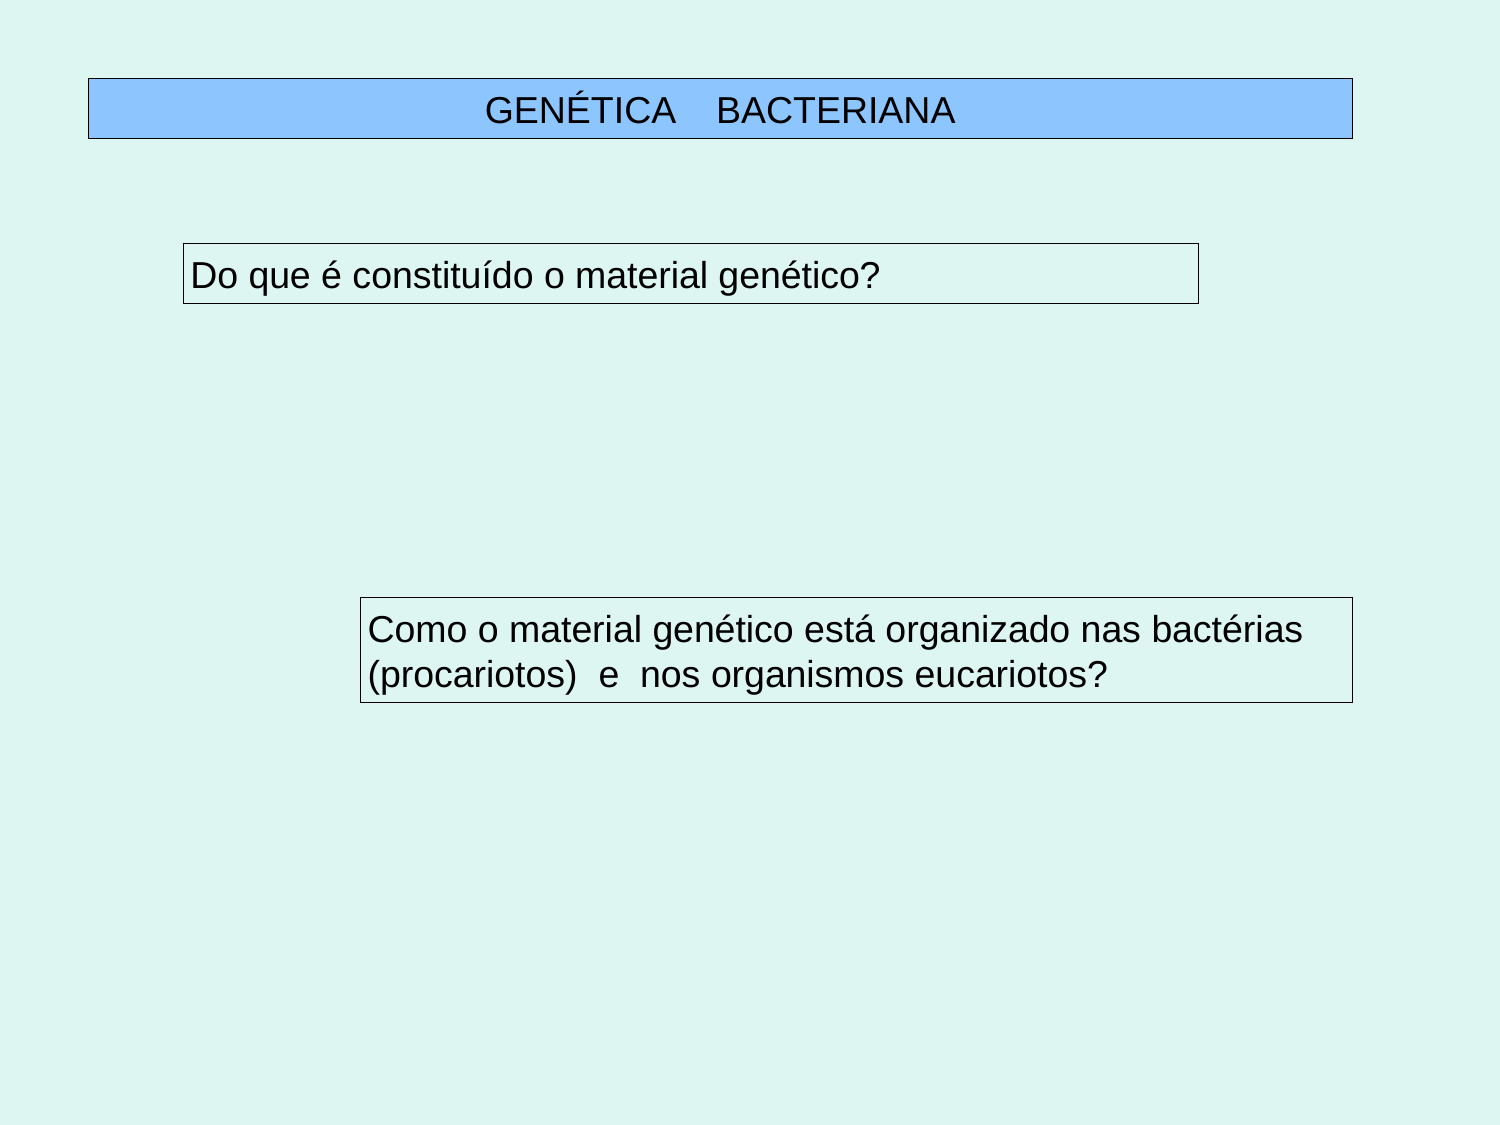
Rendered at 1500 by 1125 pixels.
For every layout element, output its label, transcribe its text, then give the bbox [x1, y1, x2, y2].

text_box Do que é constituído o material genético? [183, 243, 1199, 304]
text_box GENÉTICA BACTERIANA [88, 78, 1353, 139]
text_box Como o material genético está organizado nas bactérias (procariotos) e nos organismos eucariotos? [360, 597, 1353, 703]
